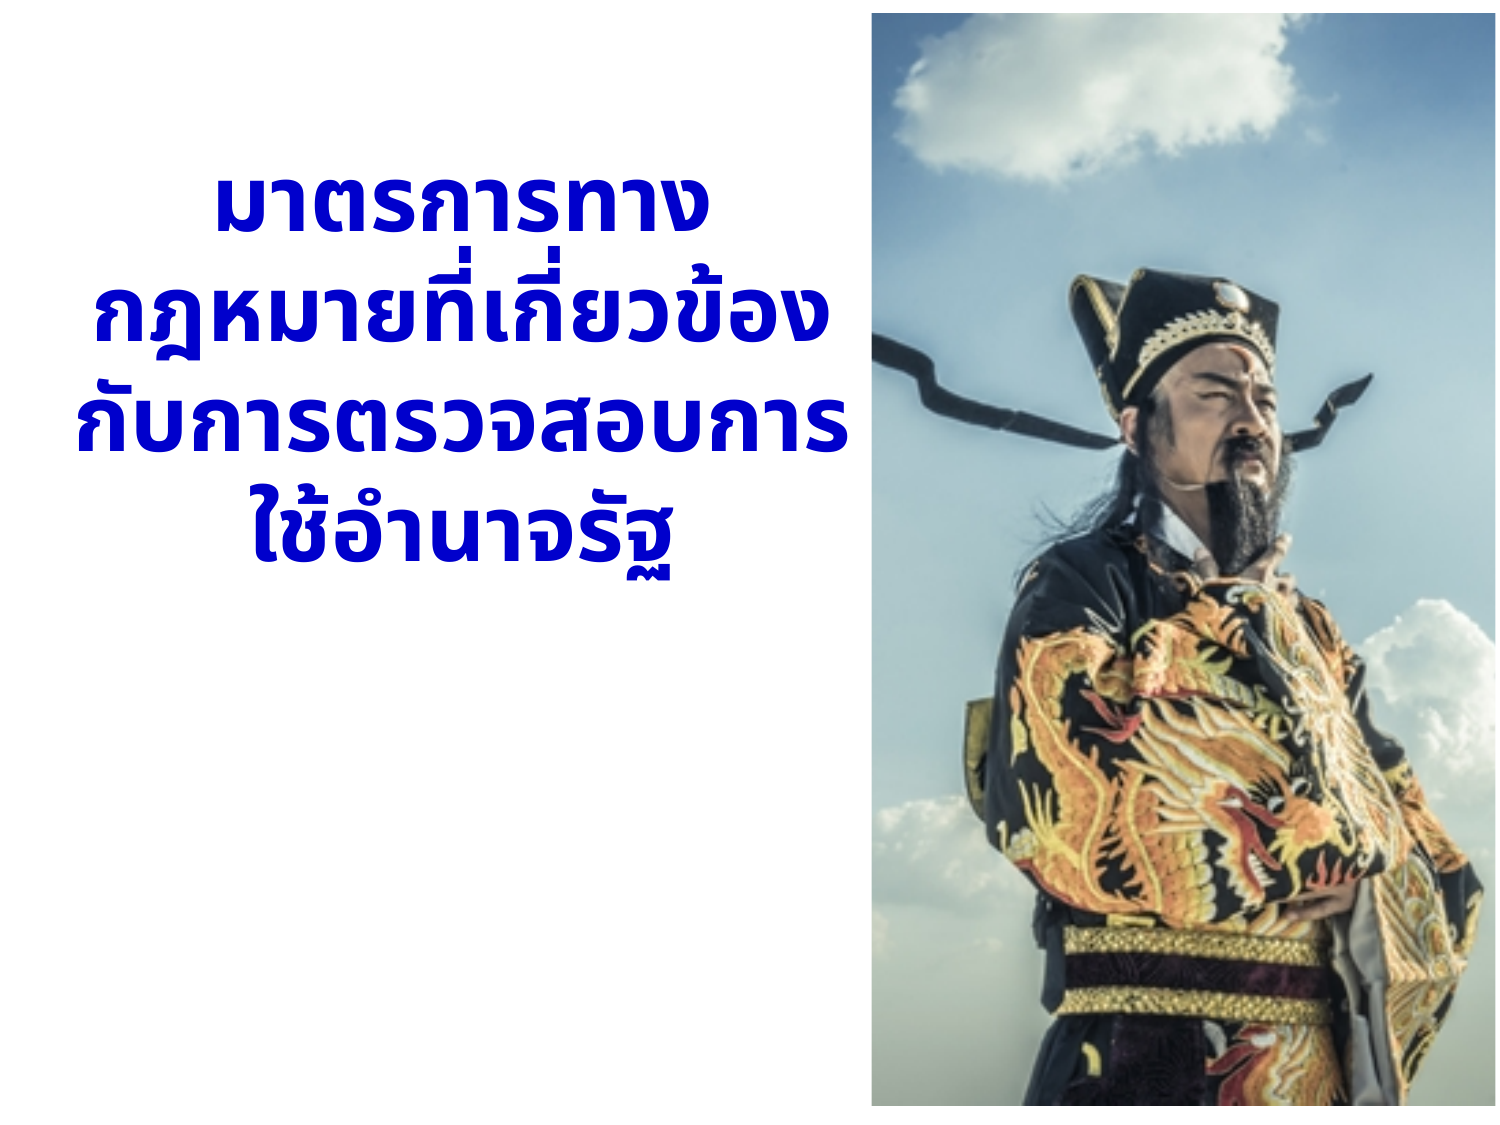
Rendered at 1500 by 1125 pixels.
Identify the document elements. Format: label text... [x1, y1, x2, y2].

picture [871, 13, 1496, 1107]
text_box มาตรการทางกฎหมายที่เกี่ยวข้อง กับการตรวจสอบการใช้อำนาจรัฐ [53, 22, 866, 588]
